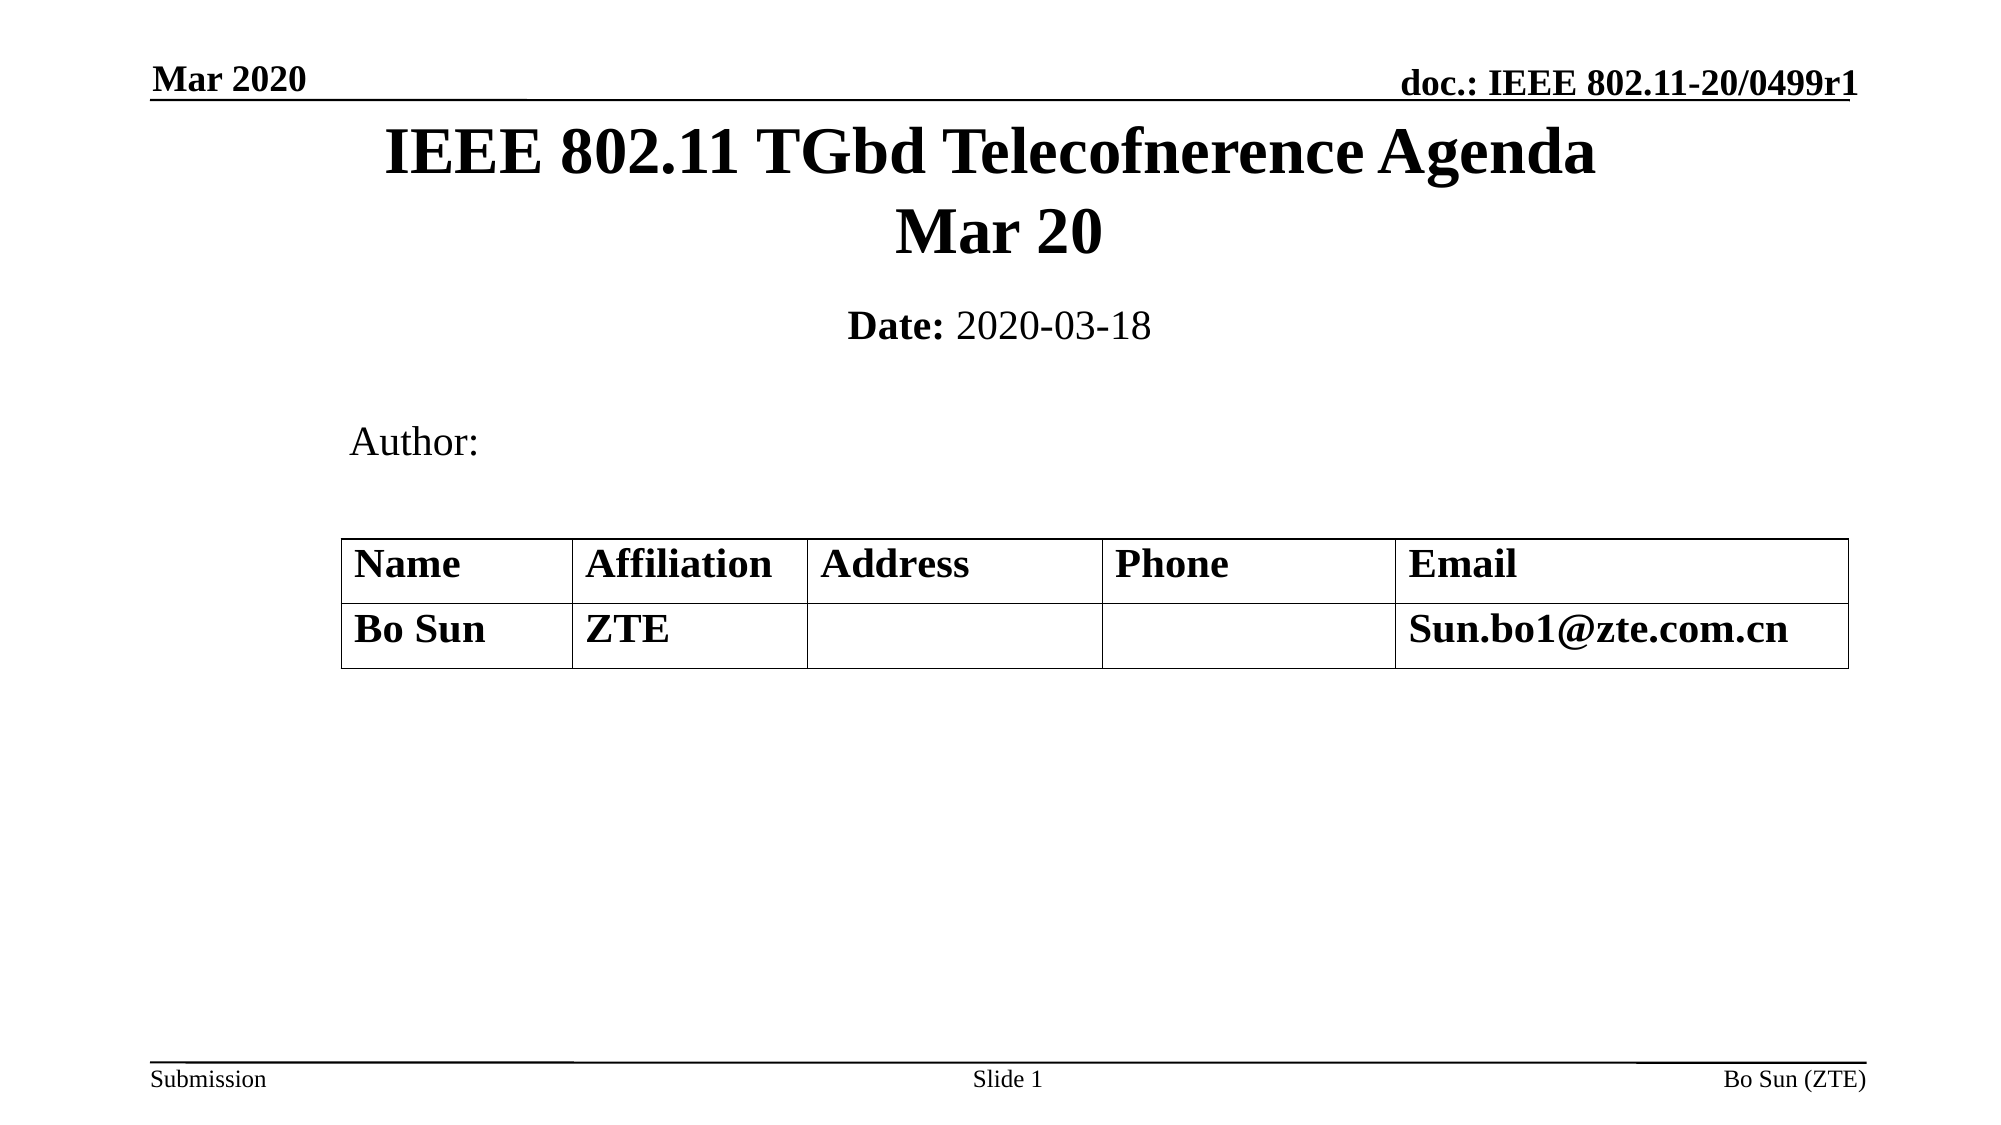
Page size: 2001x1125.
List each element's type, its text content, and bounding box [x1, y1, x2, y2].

footer Bo Sun (ZTE) [1169, 1061, 1867, 1093]
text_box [323, 538, 1874, 723]
text_box Author: [323, 406, 562, 469]
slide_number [152, 54, 563, 100]
text_box IEEE 802.11 TGbd Telecofnerence Agenda Mar 20 [295, 99, 1705, 275]
text_box Date: 2020-03-18 [362, 290, 1638, 353]
slide_number Slide [949, 1061, 1067, 1123]
